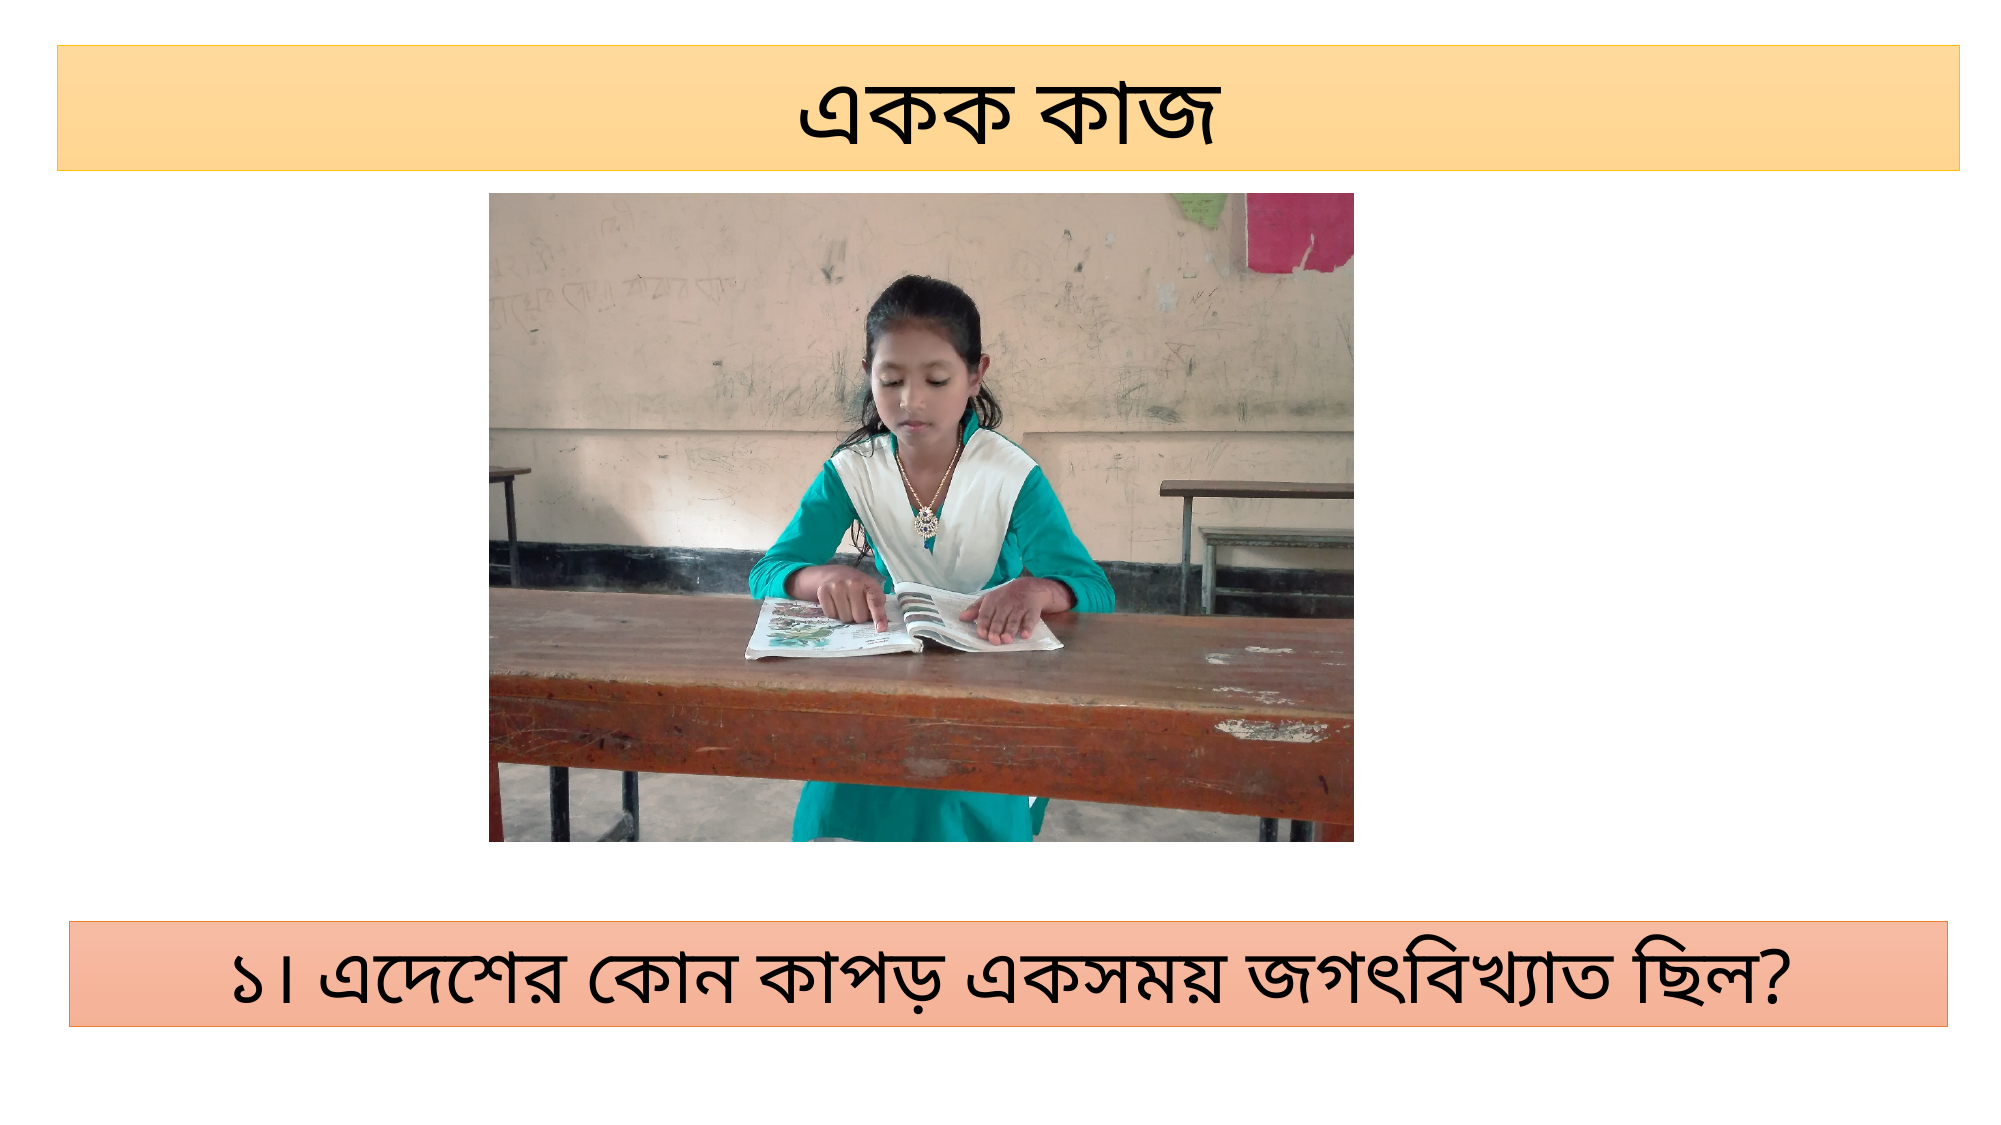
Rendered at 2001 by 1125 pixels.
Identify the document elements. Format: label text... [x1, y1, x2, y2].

picture [489, 193, 1354, 842]
text_box ১। এদেশের কোন কাপড় একসময় জগৎবিখ্যাত ছিল? [69, 921, 1948, 1027]
text_box একক কাজ [57, 45, 1960, 171]
